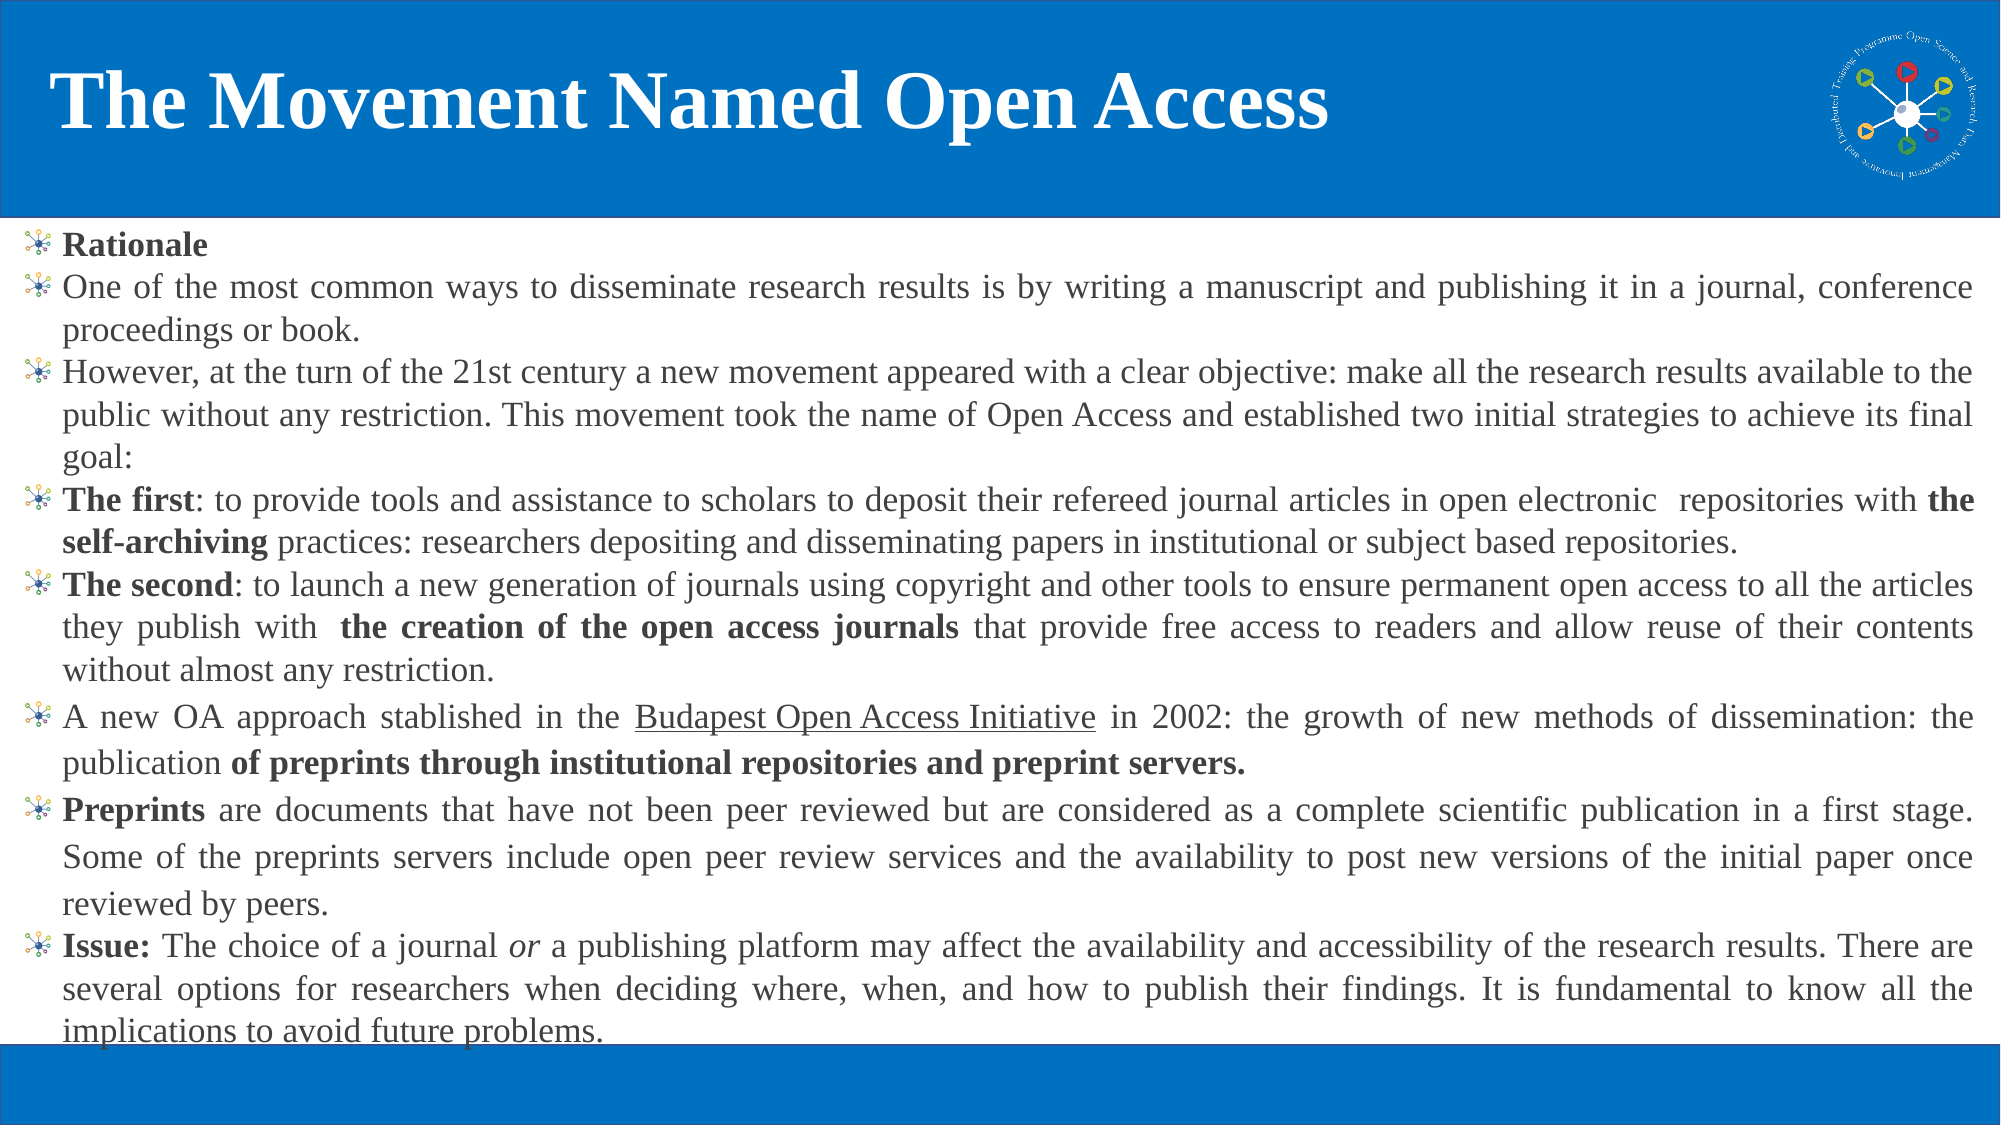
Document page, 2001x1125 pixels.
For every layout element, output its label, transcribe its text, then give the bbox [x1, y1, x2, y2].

picture [25, 569, 50, 595]
picture [25, 931, 50, 957]
picture [25, 701, 50, 727]
picture [1830, 31, 1977, 180]
list Rationale One of the most common ways to disseminate research results is by writing a manuscript and publishing it in a journal, conference proceedings or book. However, at the turn of the 21st century a new movement appeared with a clear objective: make all the research results available to the public without any restriction. This movement took the name of Open Access and established two initial strategies to achieve its final goal: The first: to provide tools and assistance to scholars to deposit their refereed journal articles in open electronic repositories with the self-archiving practices: researchers depositing and disseminating papers in institutional or subject based repositories. The second: to launch a new generation of journals using copyright and other tools to ensure permanent open access to all the articles they publish with the creation of the open access journals that provide free access to readers and allow reuse of their contents without almost any restriction. A new OA approach stablished in the Budapest Open Access Initiative in 2002: the growth of new methods of dissemination: the publication of preprints through institutional repositories and preprint servers. Preprints are documents that have not been peer reviewed but are considered as a complete scientific publication in a first stage. Some of the preprints servers include open peer review services and the availability to post new versions of the initial paper once reviewed by peers. Issue: The choice of a journal or a publishing platform may affect the availability and accessibility of the research results. There are several options for researchers when deciding where, when, and how to publish their findings. It is fundamental to know all the implications to avoid future problems. [10, 213, 1990, 1047]
picture [25, 272, 50, 297]
picture [25, 357, 50, 383]
picture [25, 795, 50, 820]
picture [25, 484, 50, 510]
title The Movement Named Open Access [34, 36, 1797, 167]
picture [25, 229, 50, 255]
